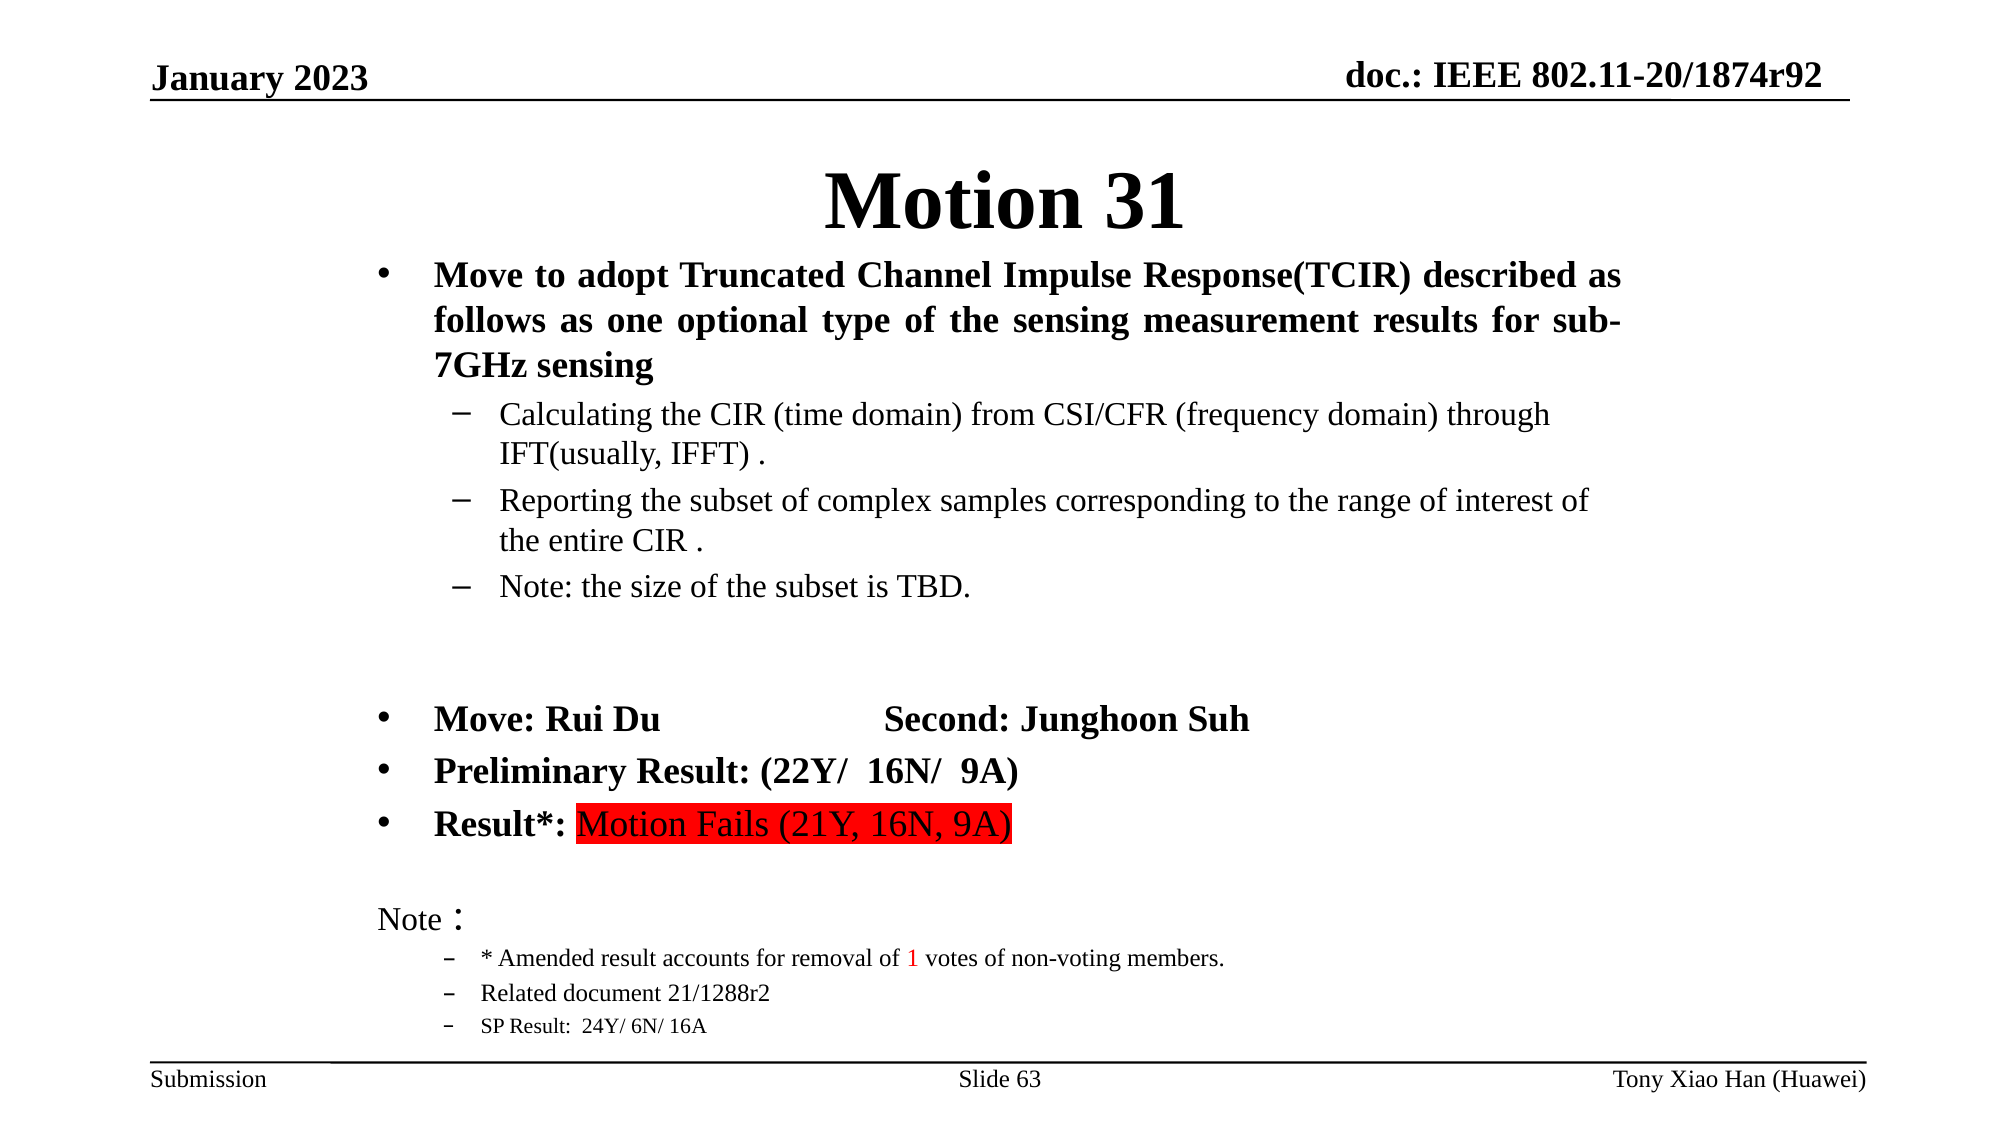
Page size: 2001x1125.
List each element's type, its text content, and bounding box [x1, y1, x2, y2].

text_box Motion 31 [368, 137, 1644, 275]
text_box Move to adopt Truncated Channel Impulse Response(TCIR) described as follows as one optional type of the sensing measurement results for sub-7GHz sensing Calculating the CIR (time domain) from CSI/CFR (frequency domain) through IFT(usually, IFFT) . Reporting the subset of complex samples corresponding to the range of interest of the entire CIR . Note: the size of the subset is TBD. Move: Rui Du Second: Junghoon Suh Preliminary Result: (22Y/ 16N/ 9A) Result*: Motion Fails (21Y, 16N, 9A) Note： * Amended result accounts for removal of 1 votes of non-voting members. Related document 21/1288r2 SP Result: 24Y/ 6N/ 16A [362, 212, 1638, 900]
